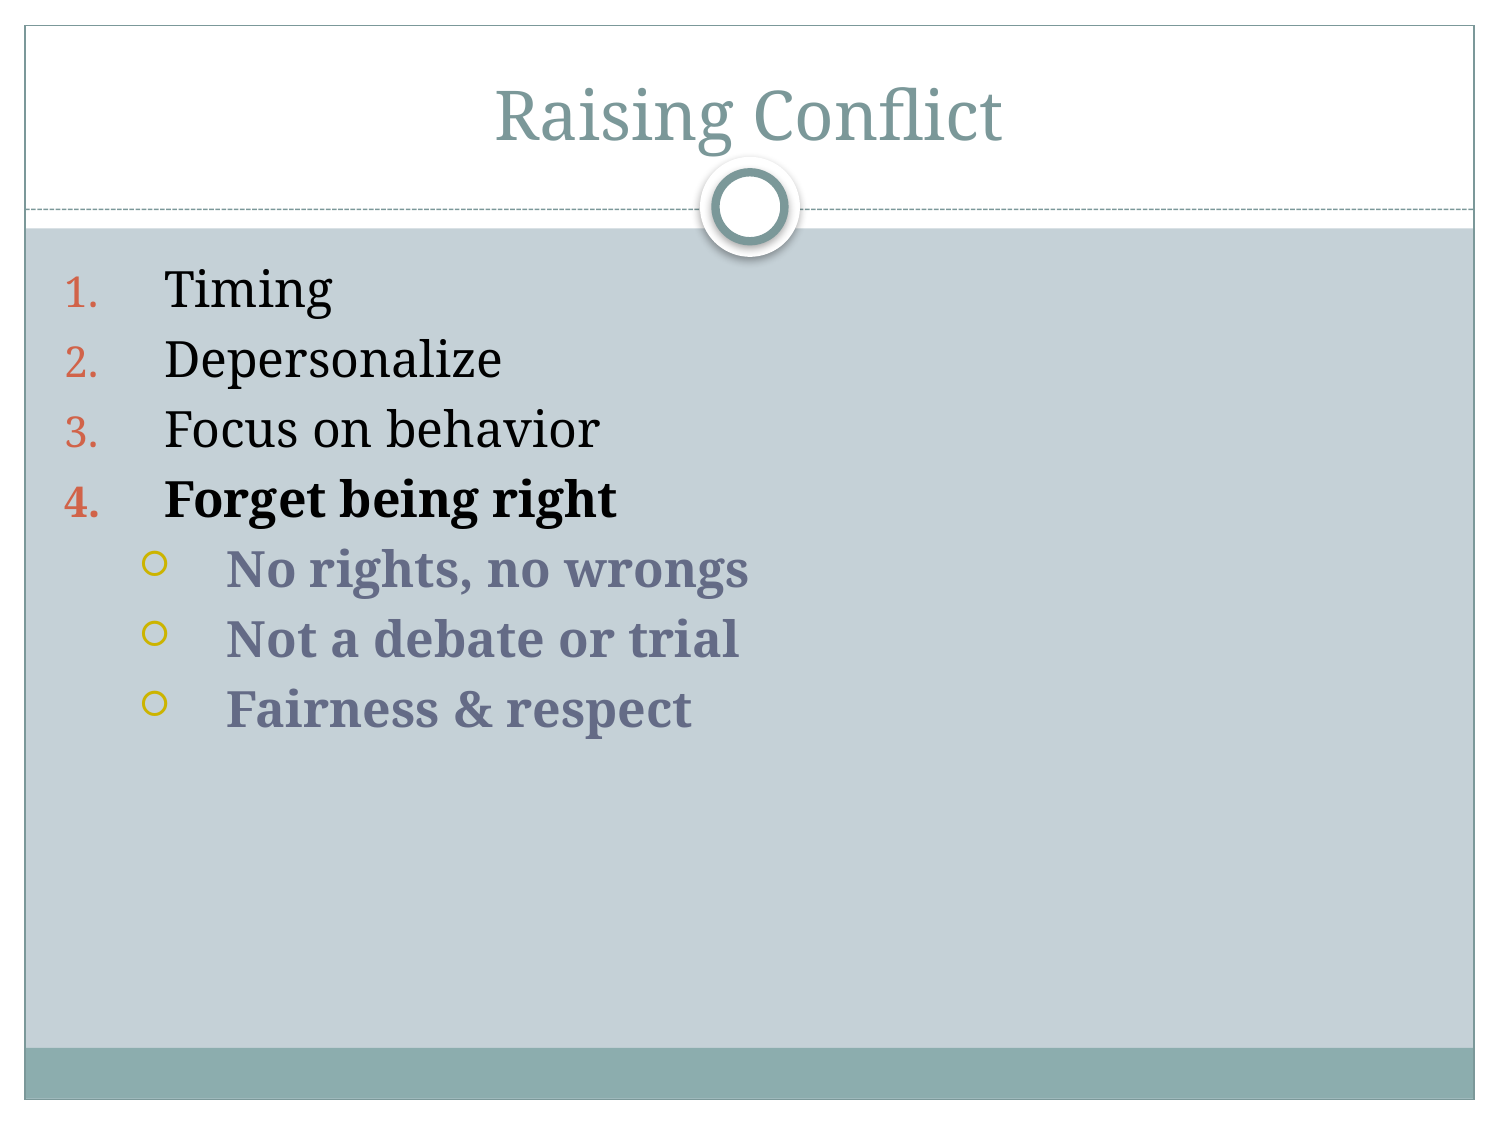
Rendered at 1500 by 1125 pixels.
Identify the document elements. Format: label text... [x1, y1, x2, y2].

list Timing Depersonalize Focus on behavior Forget being right No rights, no wrongs Not a debate or trial Fairness & respect [49, 250, 1445, 1001]
title Raising Conflict [49, 37, 1450, 162]
